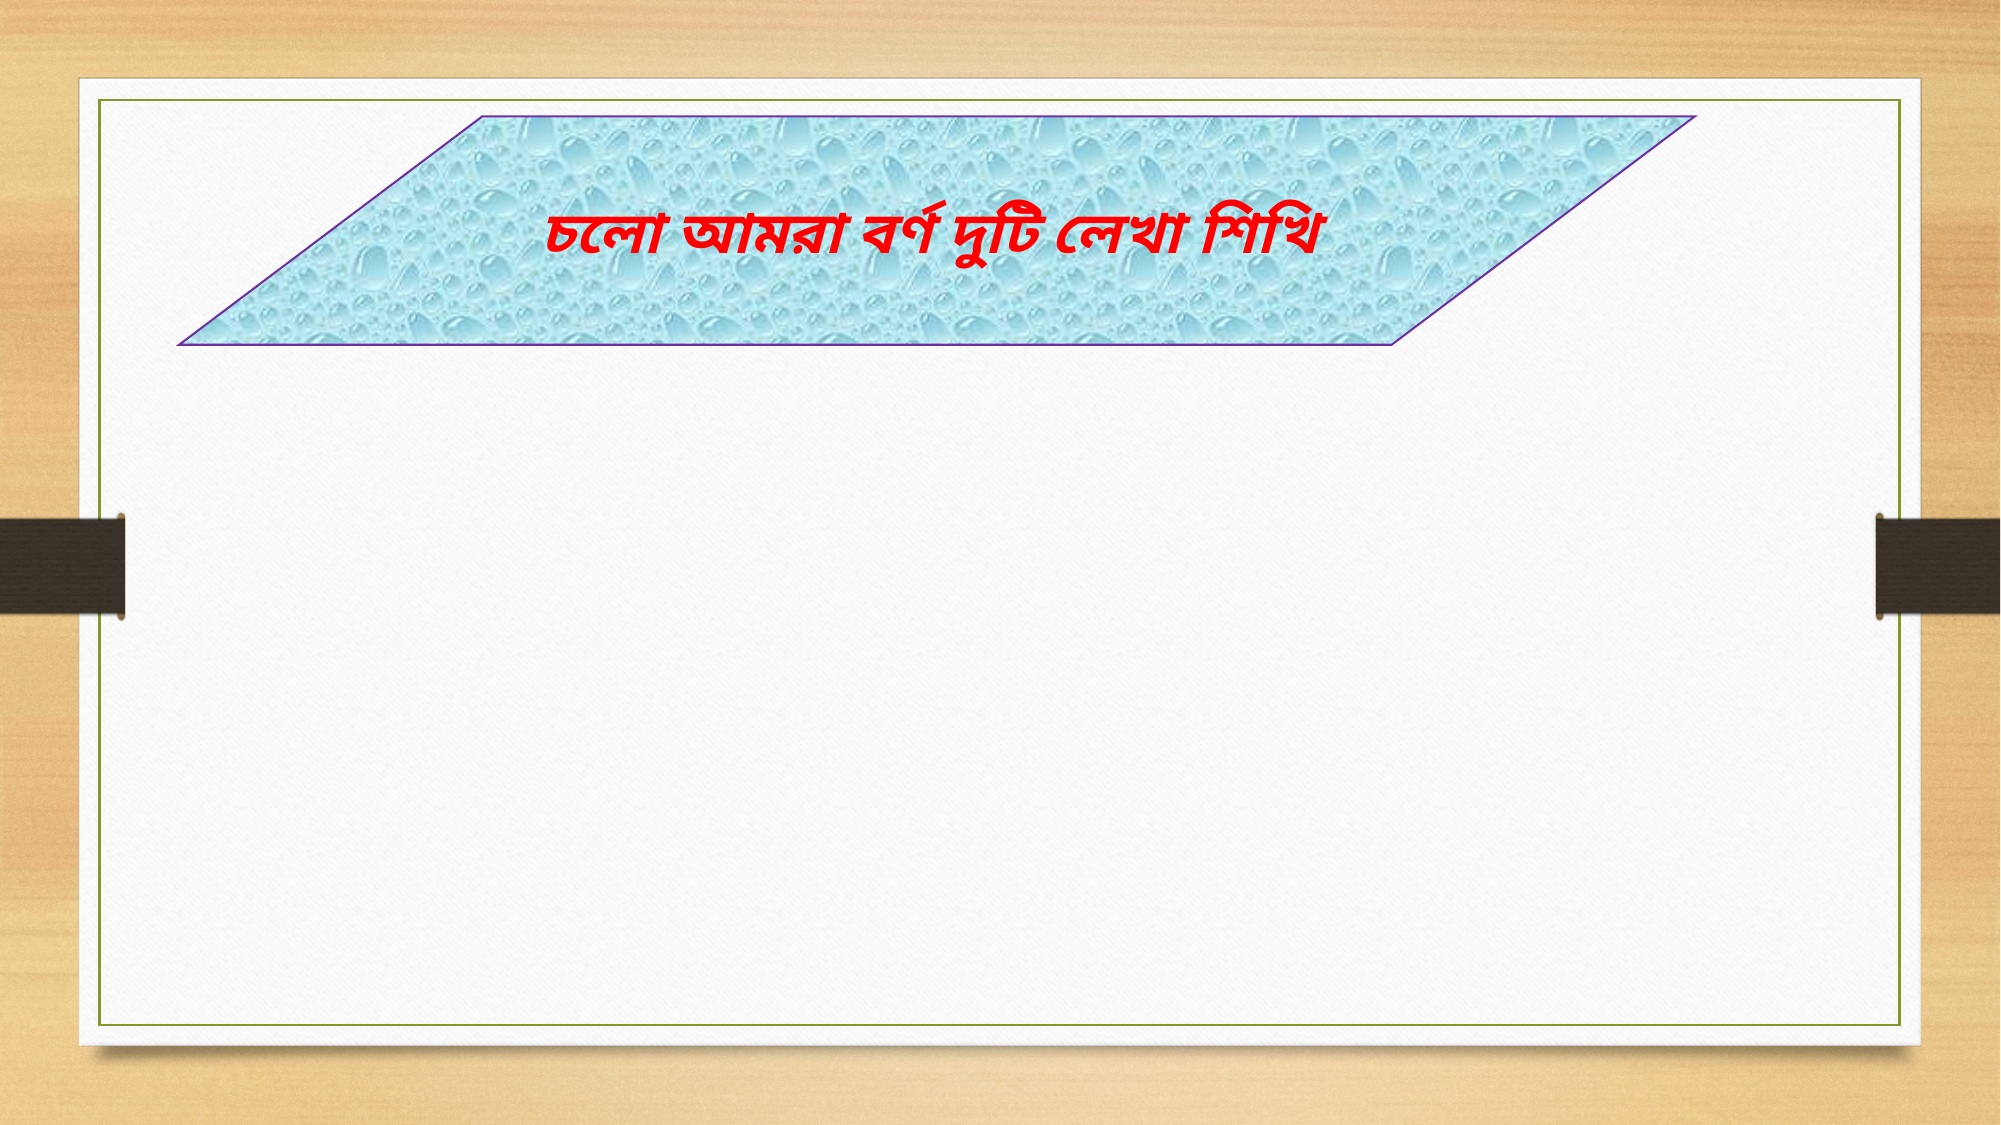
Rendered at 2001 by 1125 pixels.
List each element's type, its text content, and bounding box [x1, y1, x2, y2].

text_box চলো আমরা বর্ণ দুটি লেখা শিখি [176, 115, 1698, 346]
picture [0, 0, 2001, 1125]
